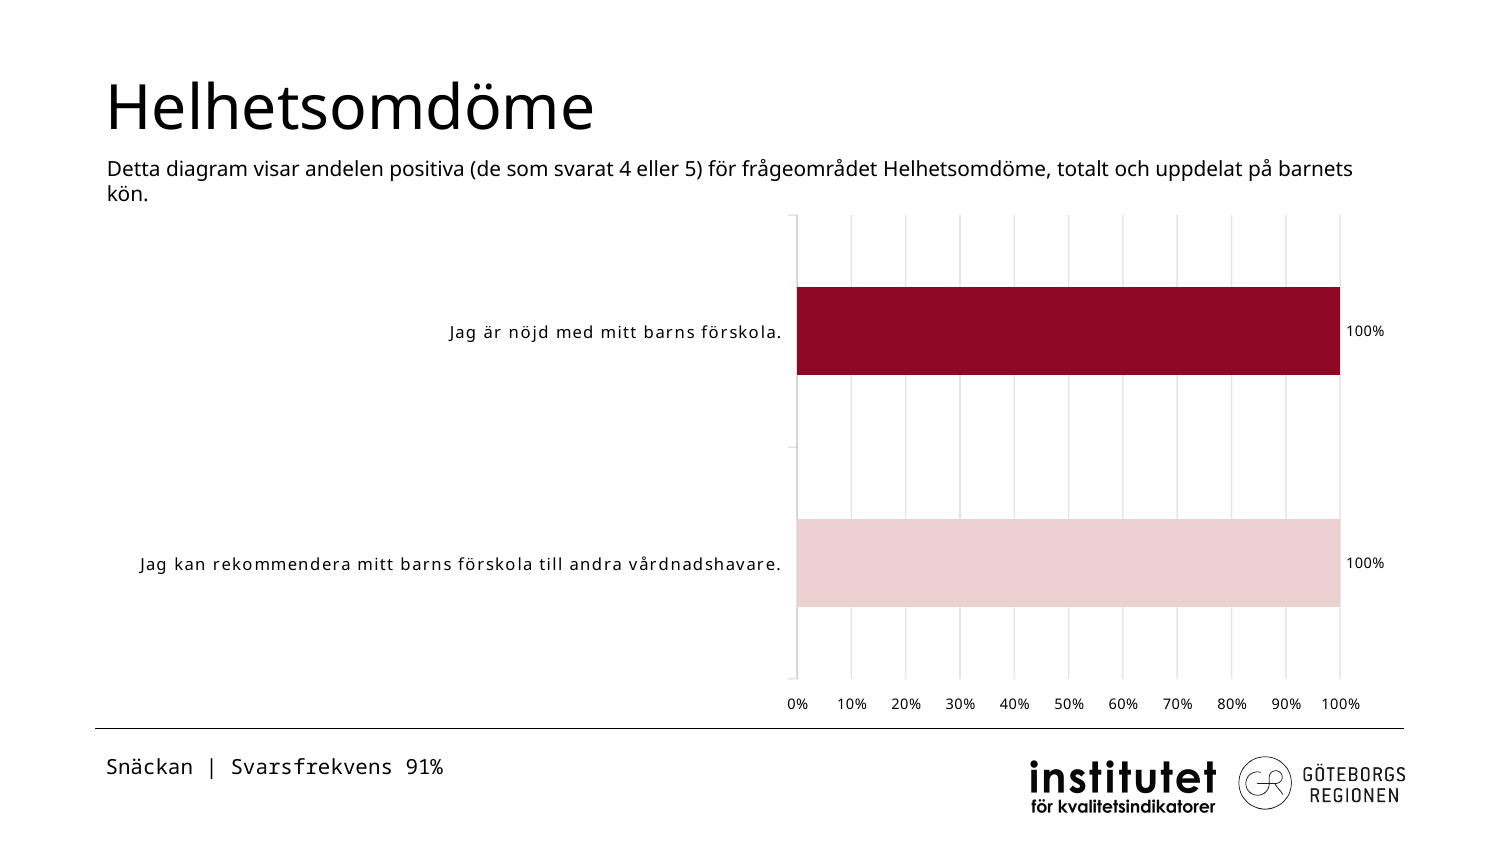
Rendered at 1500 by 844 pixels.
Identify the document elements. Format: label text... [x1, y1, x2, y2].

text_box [114, 204, 1385, 725]
picture [1029, 753, 1218, 818]
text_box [118, 667, 1382, 753]
text_box Detta diagram visar andelen positiva (de som svarat 4 eller 5) för frågeområdet Helhetsomdöme, totalt och uppdelat på barnets kön. [92, 148, 1409, 213]
title Helhetsomdöme [90, 59, 1412, 149]
text_box Snäckan | Svarsfrekvens 91% [90, 746, 986, 787]
